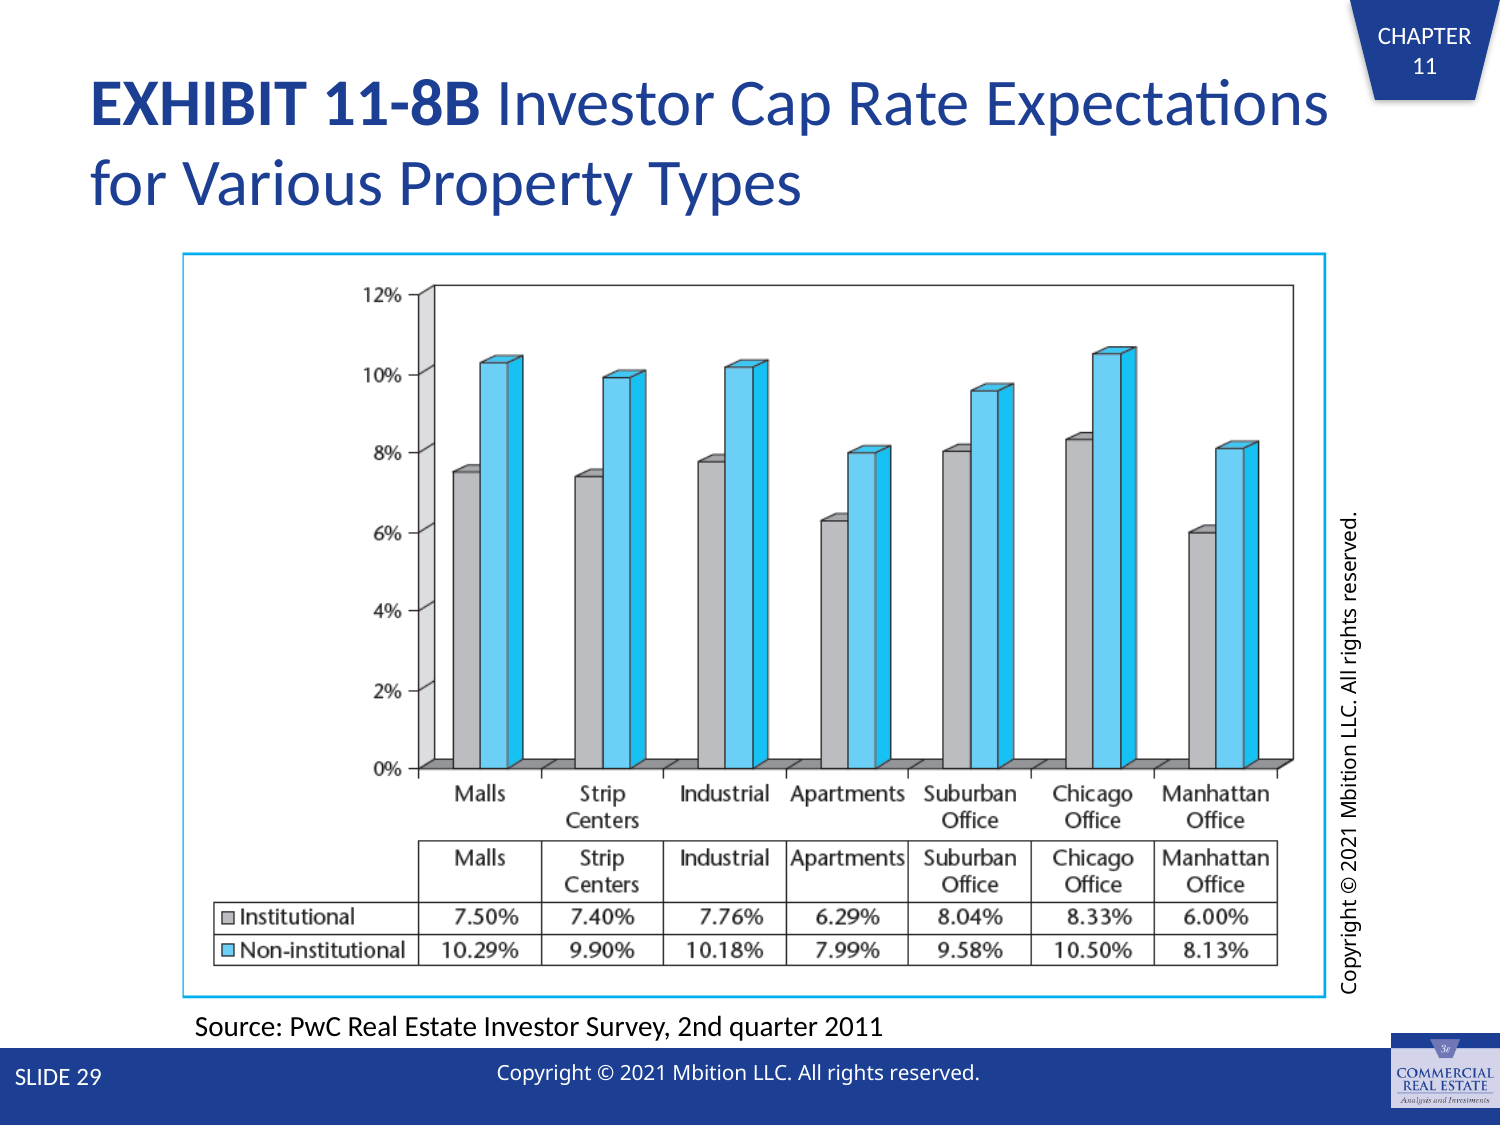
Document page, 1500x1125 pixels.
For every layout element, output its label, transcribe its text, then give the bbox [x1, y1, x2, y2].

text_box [179, 250, 1369, 1051]
slide_number SLIDE 29 [0, 1052, 350, 1113]
title EXHIBIT 11-8B Investor Cap Rate Expectations for Various Property Types [75, 45, 1375, 233]
picture [1391, 1033, 1500, 1108]
